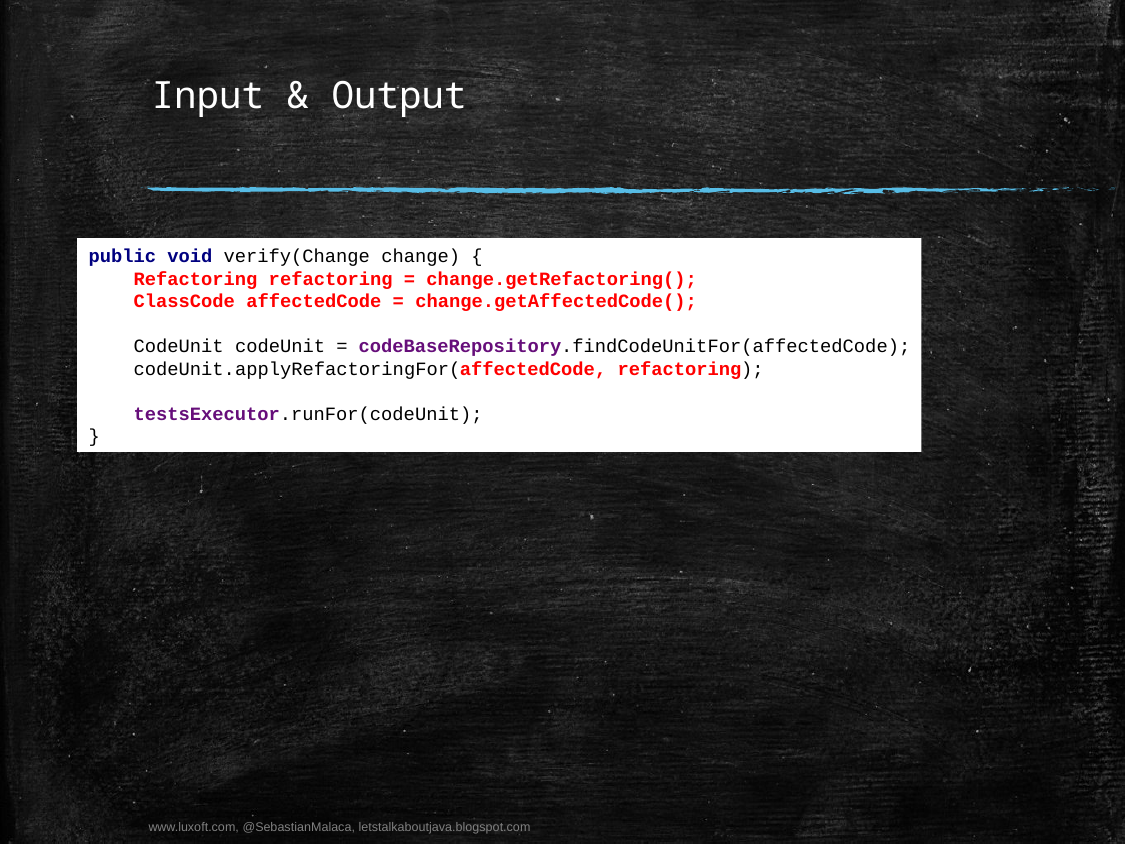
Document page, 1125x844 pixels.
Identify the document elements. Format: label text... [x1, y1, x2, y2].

text_box public void verify(Change change) { Refactoring refactoring = change.getRefactoring(); ClassCode affectedCode = change.getAffectedCode(); CodeUnit codeUnit = codeBaseRepository.findCodeUnitFor(affectedCode); codeUnit.applyRefactoringFor(affectedCode, refactoring); testsExecutor.runFor(codeUnit); } [77, 238, 922, 452]
title Input & Output [140, 33, 985, 160]
footer www.luxoft.com, @SebastianMalaca, letstalkaboutjava.blogspot.com [137, 809, 721, 844]
